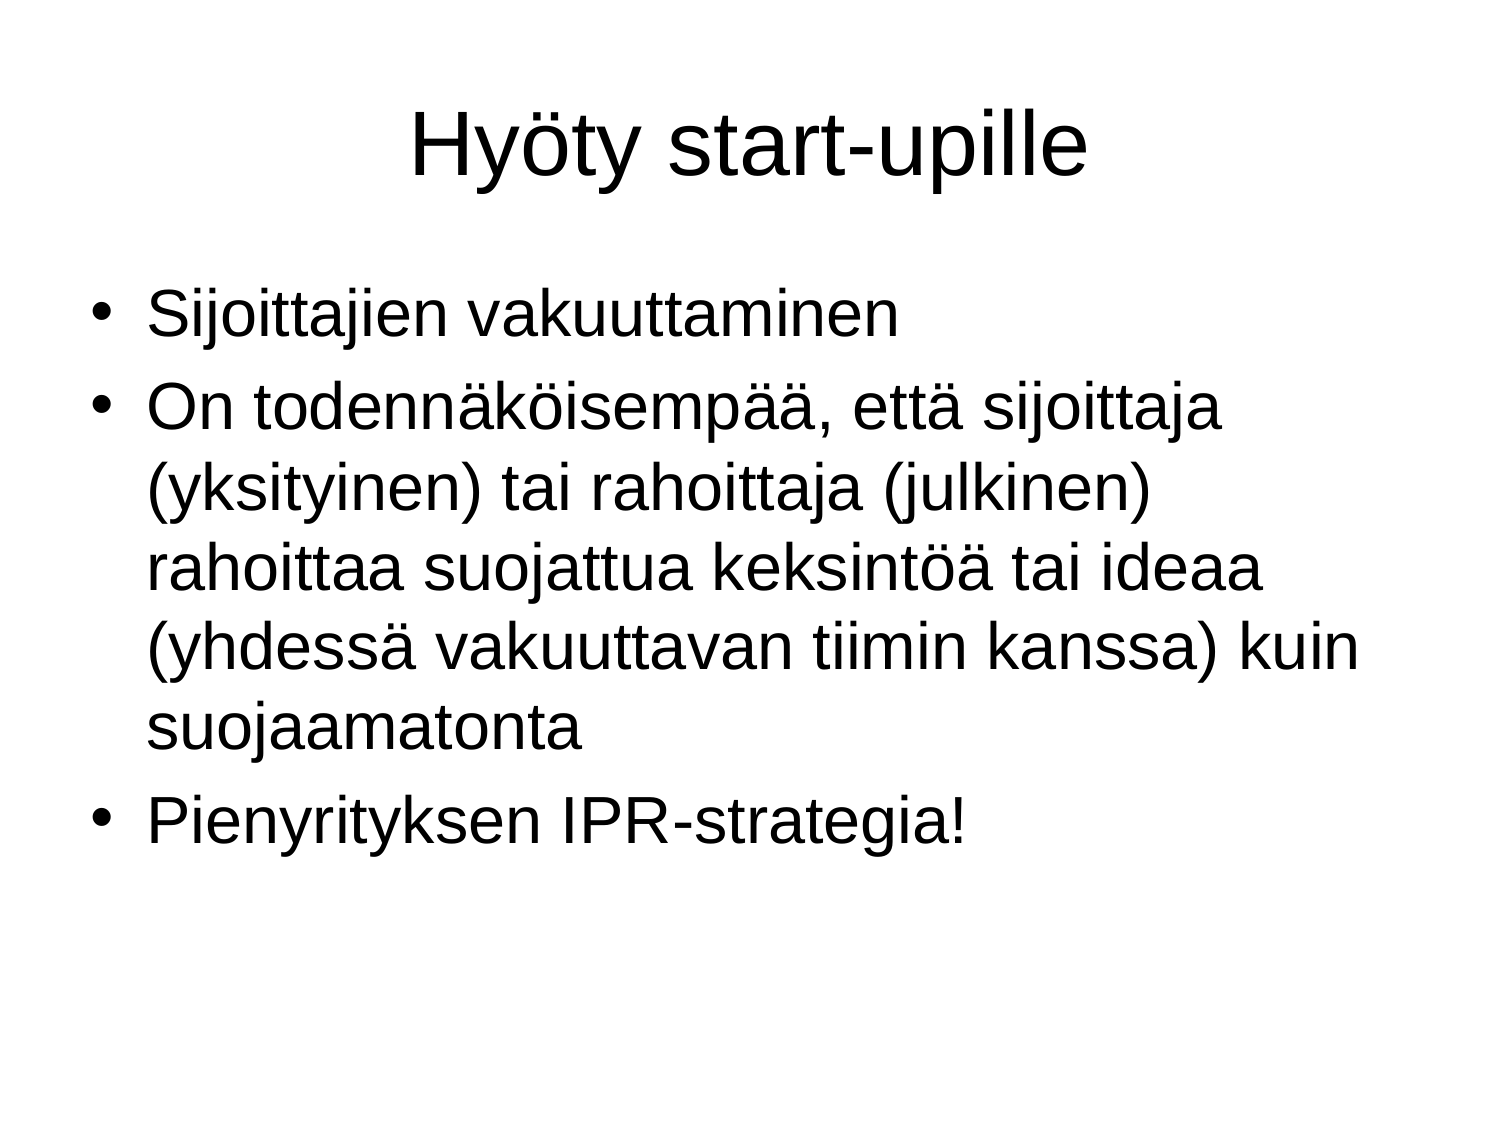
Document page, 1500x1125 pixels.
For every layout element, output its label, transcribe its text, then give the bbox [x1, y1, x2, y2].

list Sijoittajien vakuuttaminen On todennäköisempää, että sijoittaja (yksityinen) tai rahoittaja (julkinen) rahoittaa suojattua keksintöä tai ideaa (yhdessä vakuuttavan tiimin kanssa) kuin suojaamatonta Pienyrityksen IPR-strategia! [75, 262, 1425, 1005]
title Hyöty start-upille [75, 45, 1425, 233]
